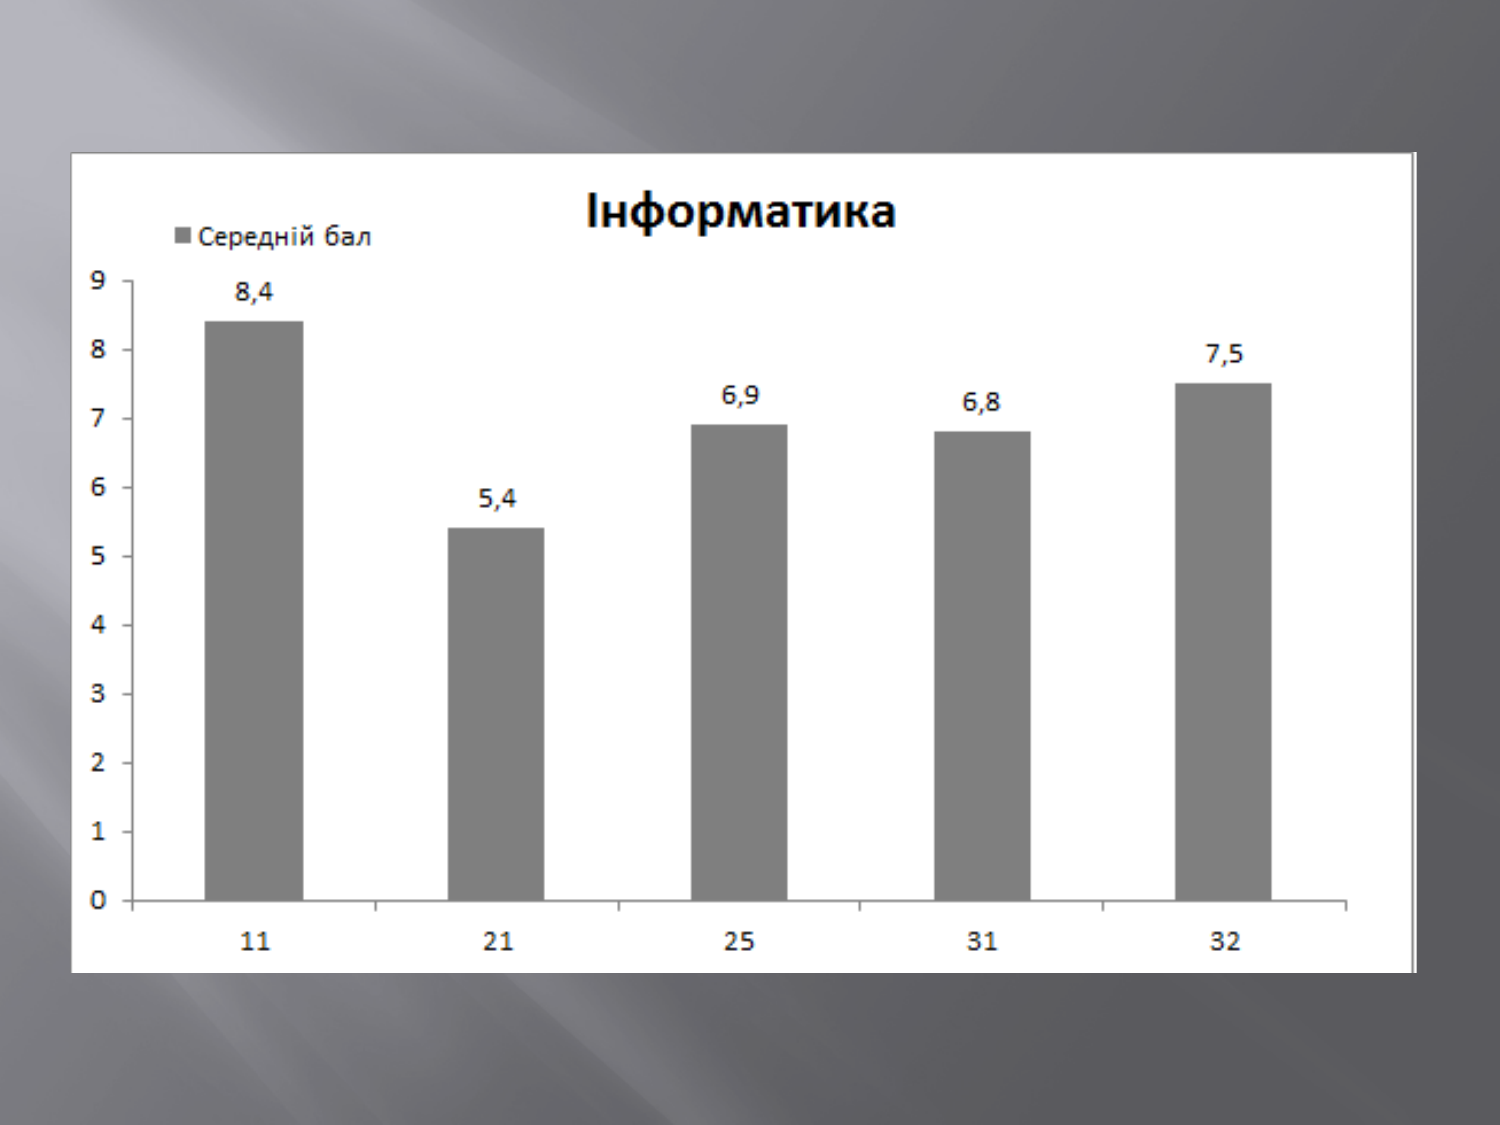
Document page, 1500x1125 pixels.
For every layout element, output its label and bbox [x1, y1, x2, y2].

picture [70, 152, 1417, 973]
